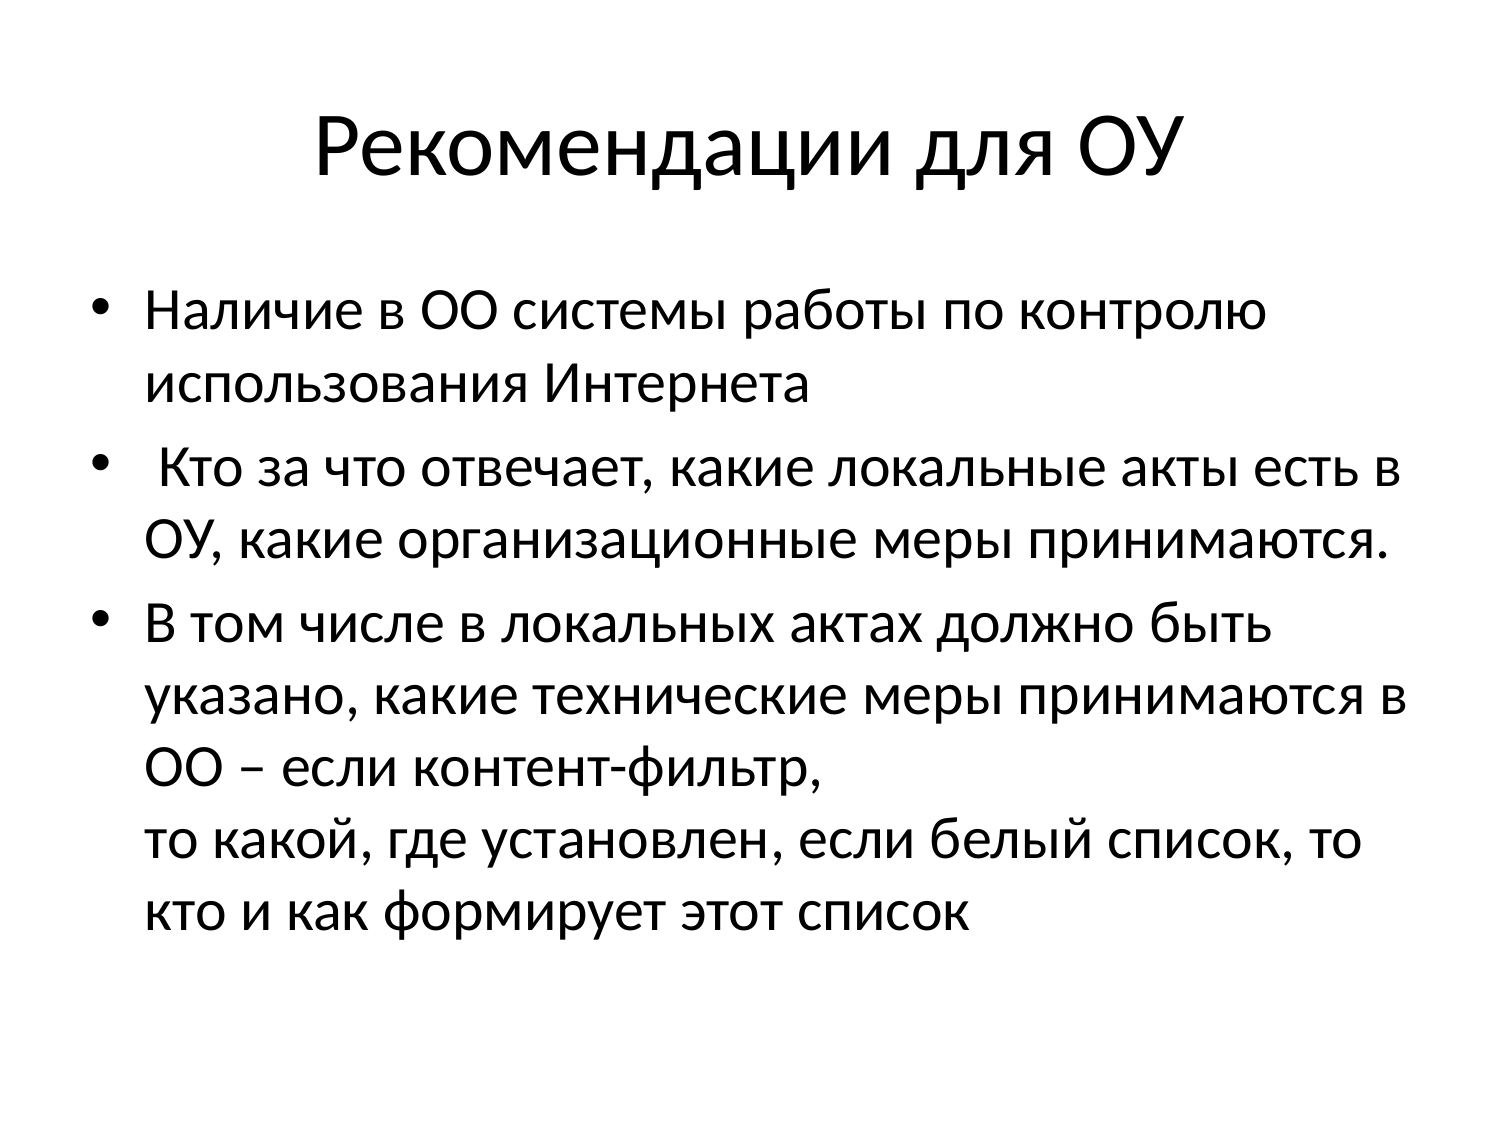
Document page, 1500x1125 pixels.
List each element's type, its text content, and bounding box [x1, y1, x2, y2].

list Наличие в ОО системы работы по контролю использования Интернета Кто за что отвечает, какие локальные акты есть в ОУ, какие организационные меры принимаются. В том числе в локальных актах должно быть указано, какие технические меры принимаются в ОО – если контент-фильтр, то какой, где установлен, если белый список, то кто и как формирует этот список [75, 262, 1425, 1005]
title Рекомендации для ОУ [75, 45, 1425, 233]
